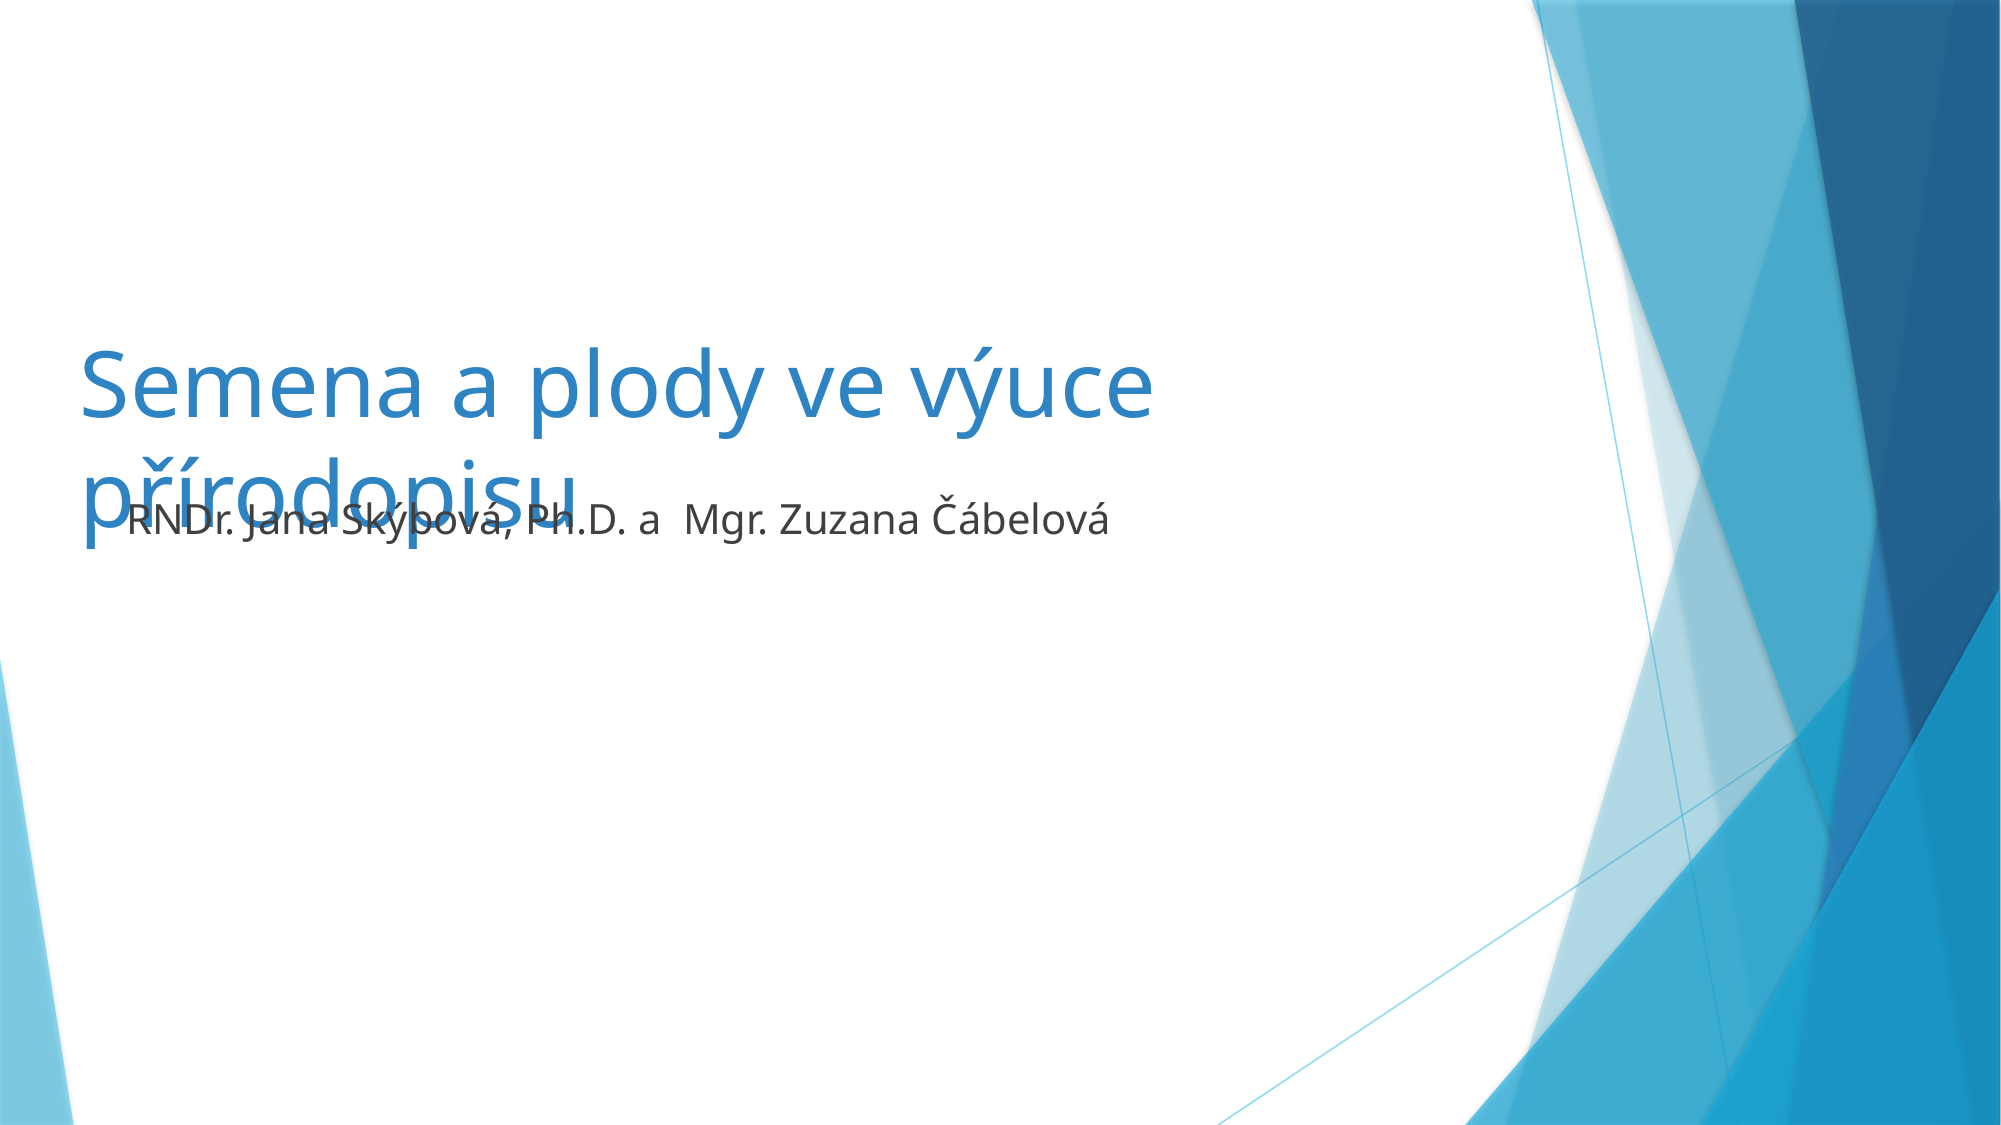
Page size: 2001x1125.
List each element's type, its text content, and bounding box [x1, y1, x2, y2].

title Semena a plody ve výuce přírodopisu [64, 318, 1679, 508]
list RNDr. Jana Skýbová, Ph.D. a Mgr. Zuzana Čábelová [111, 485, 1522, 991]
